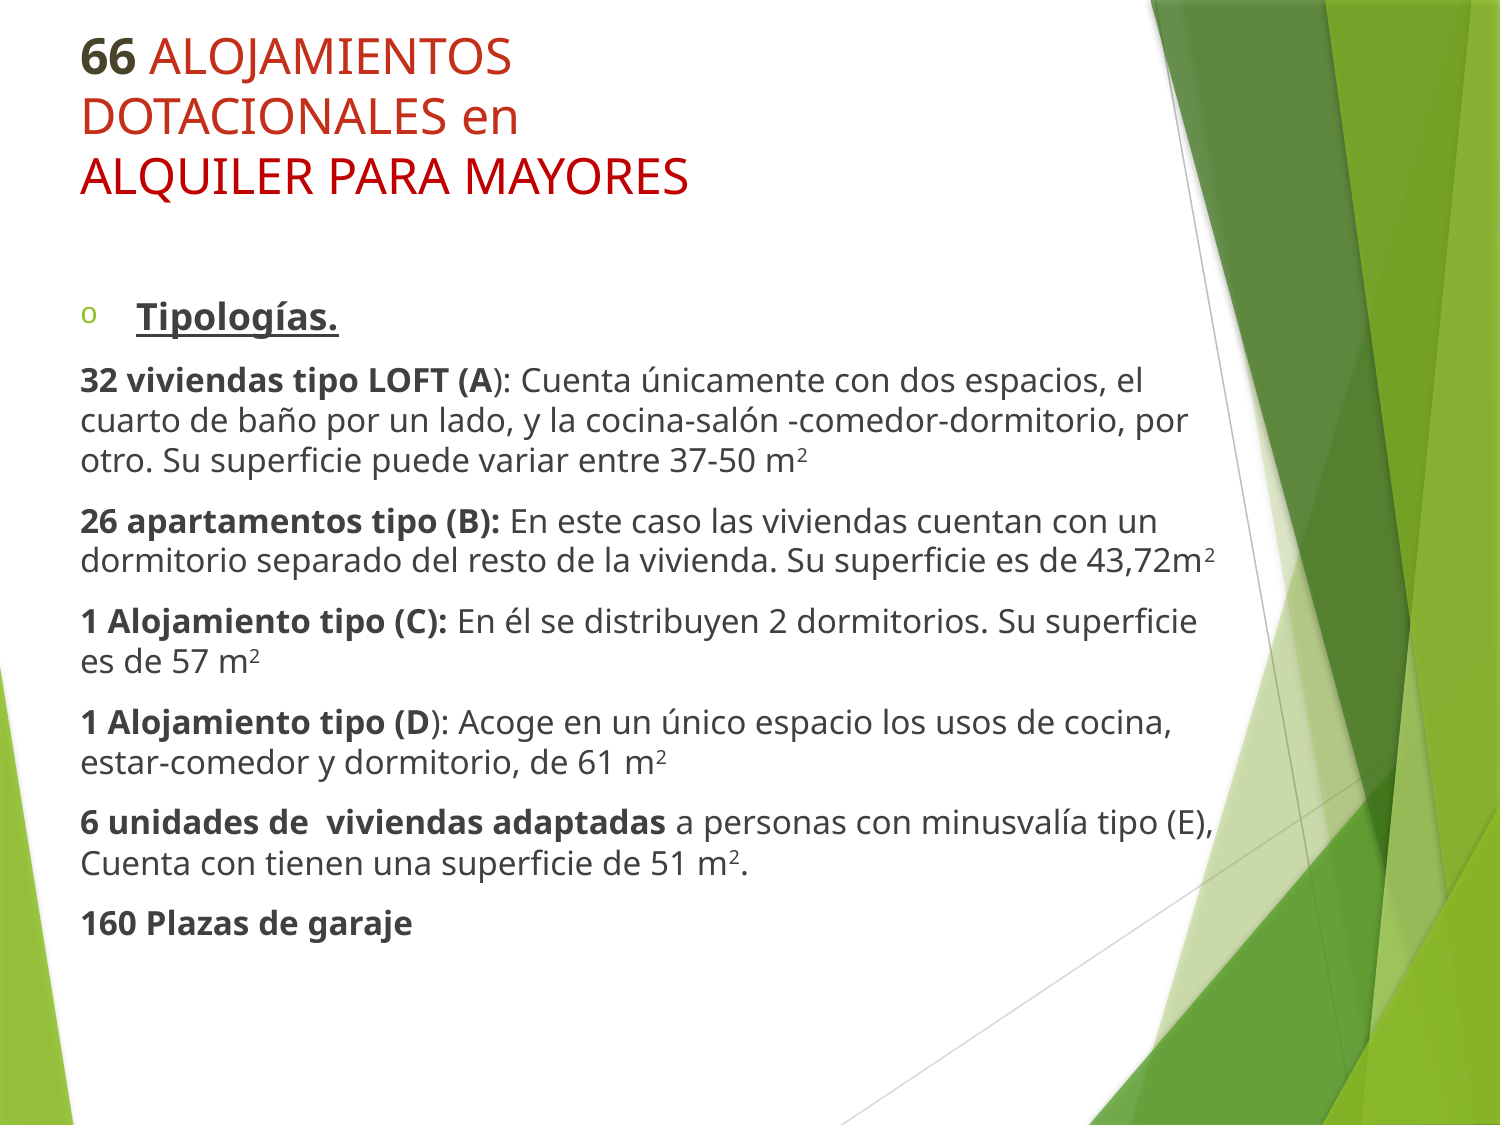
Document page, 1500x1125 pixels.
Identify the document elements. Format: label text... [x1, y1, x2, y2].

title 66 ALOJAMIENTOS DOTACIONALES en ALQUILER PARA MAYORES [64, 16, 1128, 219]
list Tipologías. 32 viviendas tipo LOFT (A): Cuenta únicamente con dos espacios, el cuarto de baño por un lado, y la cocina-salón -comedor-dormitorio, por otro. Su superficie puede variar entre 37-50 m2 26 apartamentos tipo (B): En este caso las viviendas cuentan con un dormitorio separado del resto de la vivienda. Su superficie es de 43,72m2 1 Alojamiento tipo (C): En él se distribuyen 2 dormitorios. Su superficie es de 57 m2 1 Alojamiento tipo (D): Acoge en un único espacio los usos de cocina, estar-comedor y dormitorio, de 61 m2 6 unidades de viviendas adaptadas a personas con minusvalía tipo (E), Cuenta con tienen una superficie de 51 m2. 160 Plazas de garaje [64, 219, 1232, 1059]
